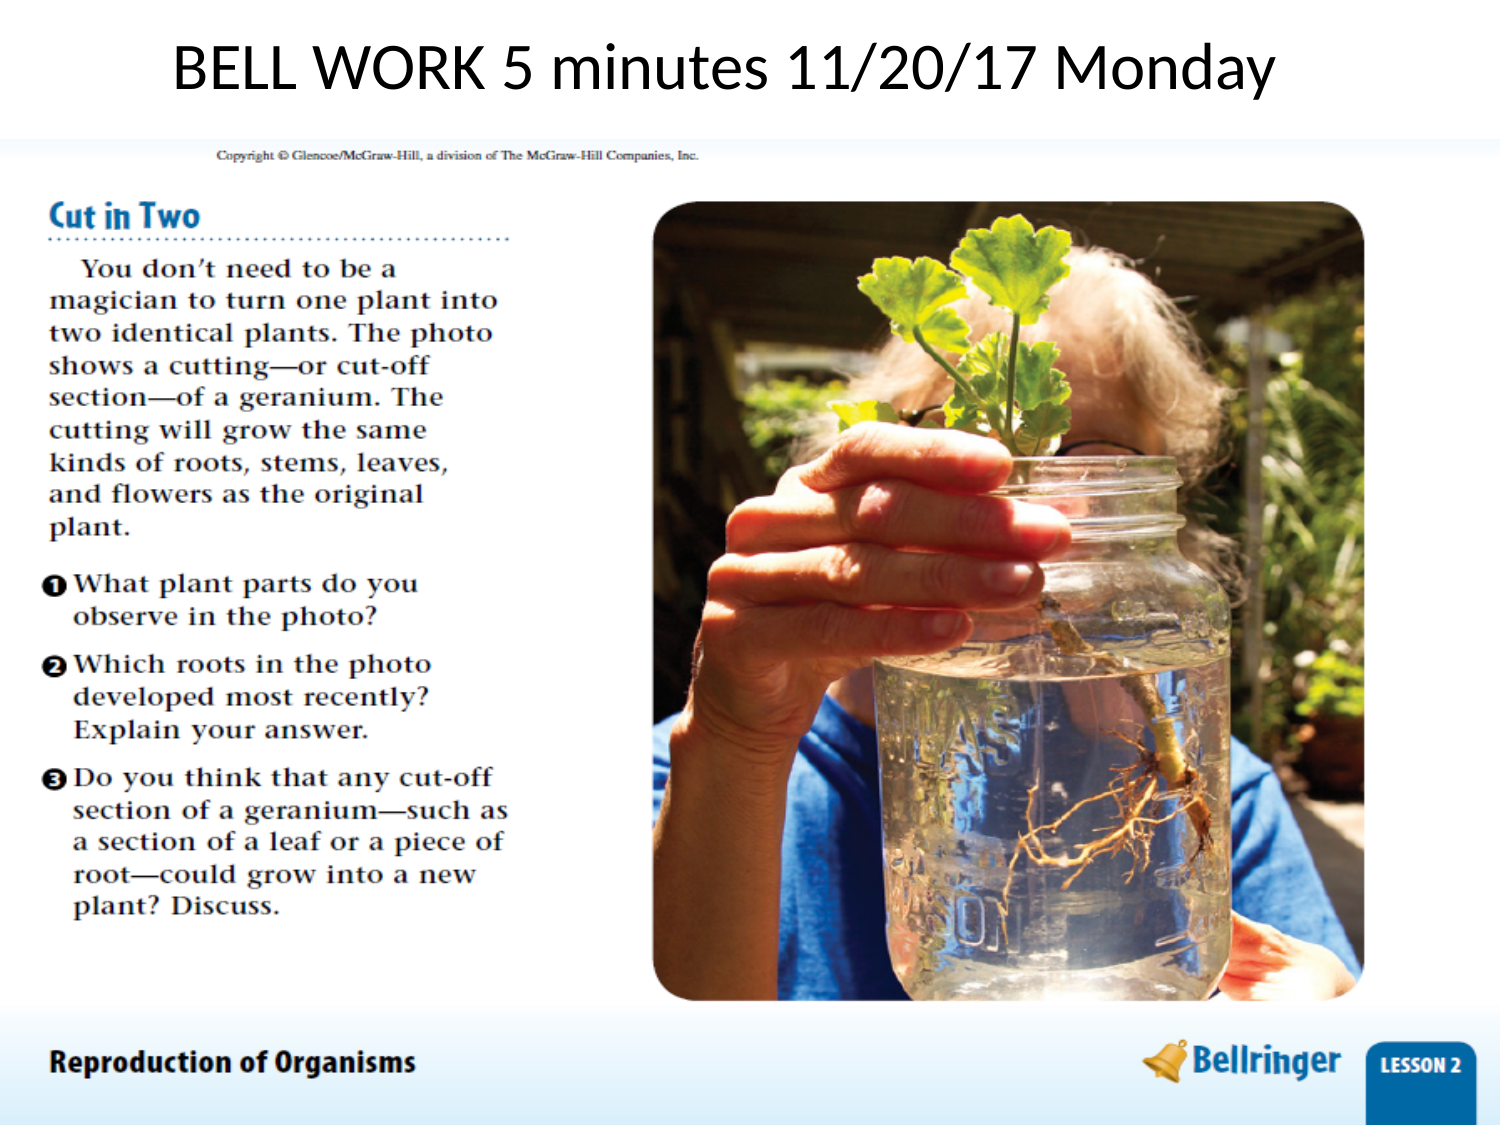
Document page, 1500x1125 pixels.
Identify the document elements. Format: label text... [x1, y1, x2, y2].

picture [0, 139, 1500, 1125]
title BELL WORK 5 minutes 11/20/17 Monday [87, 24, 1363, 100]
